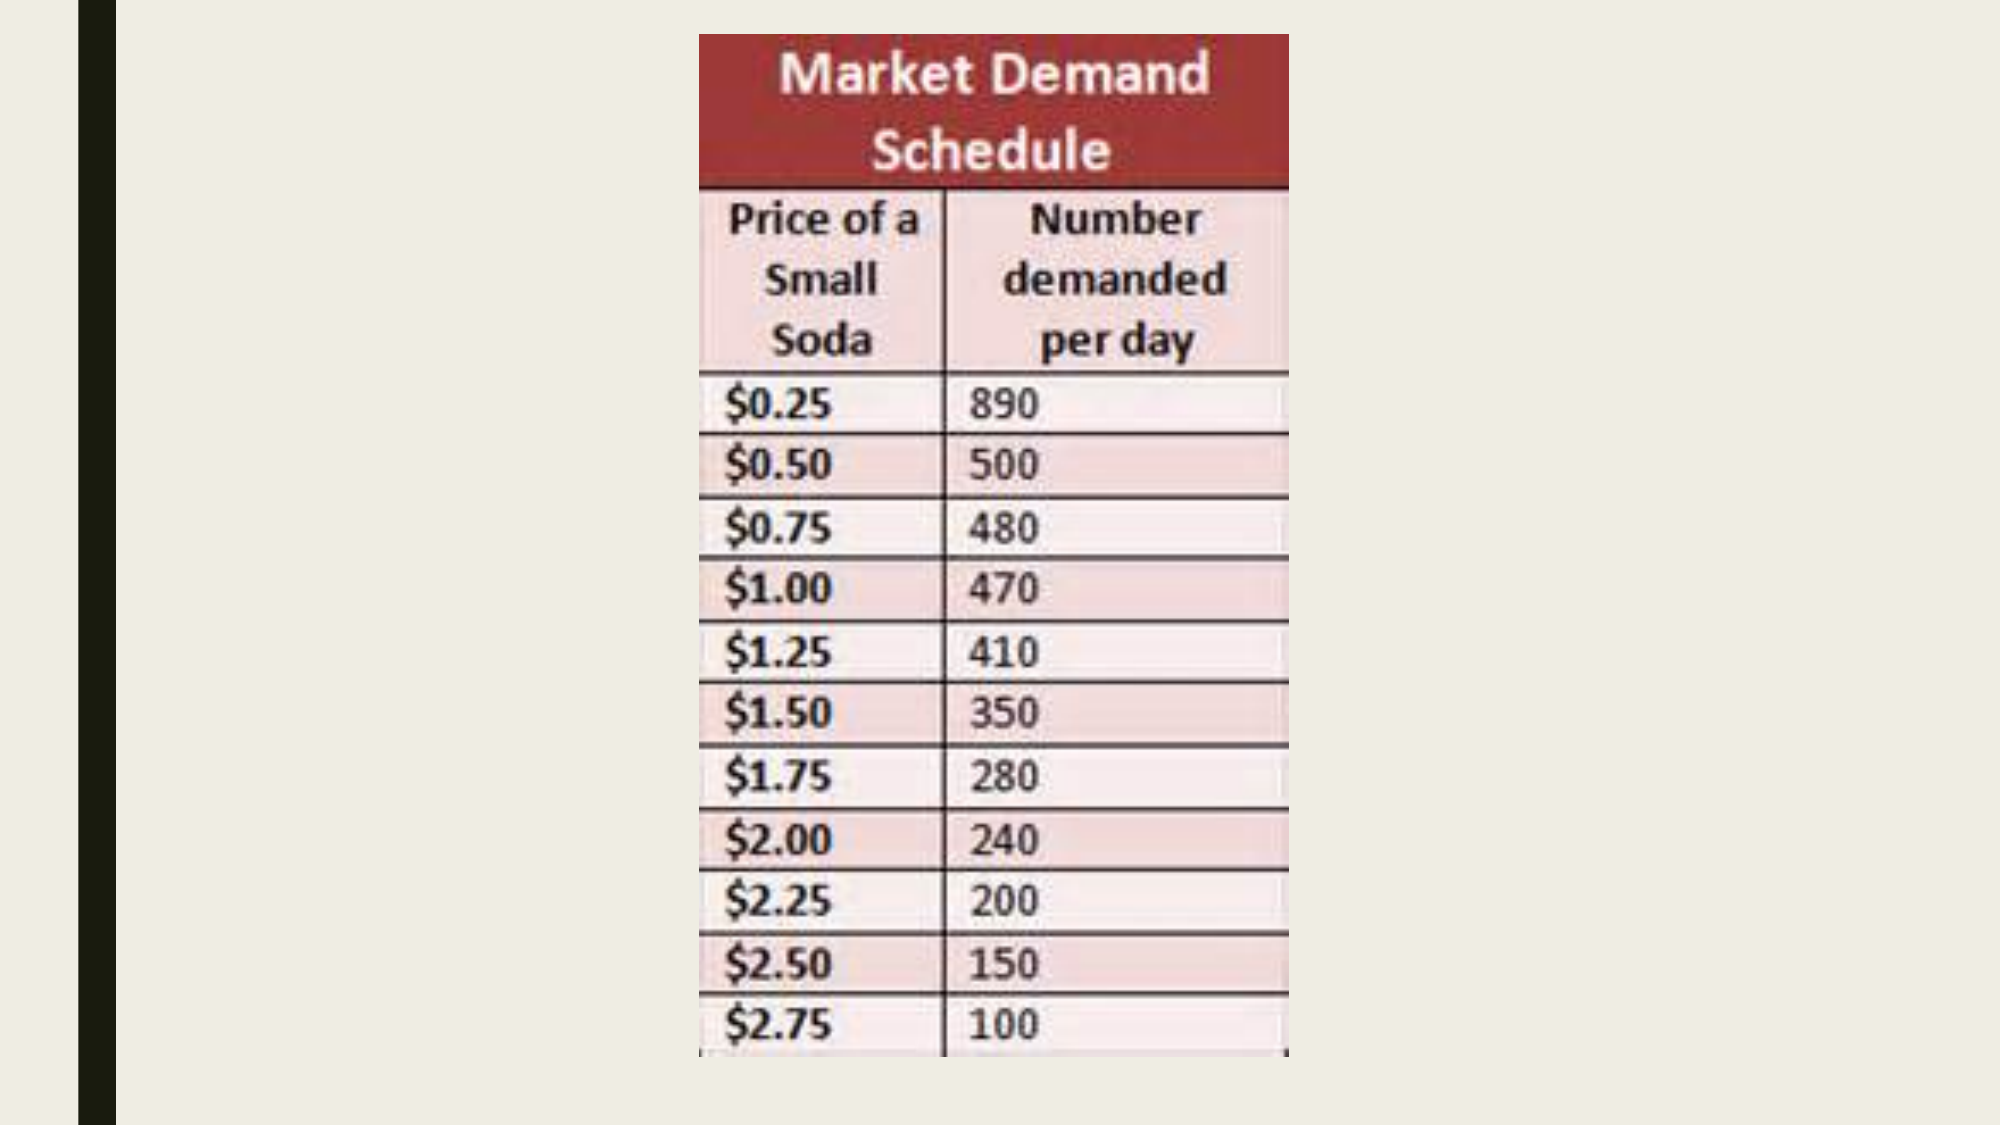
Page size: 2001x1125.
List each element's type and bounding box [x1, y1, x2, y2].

picture [699, 34, 1289, 1057]
